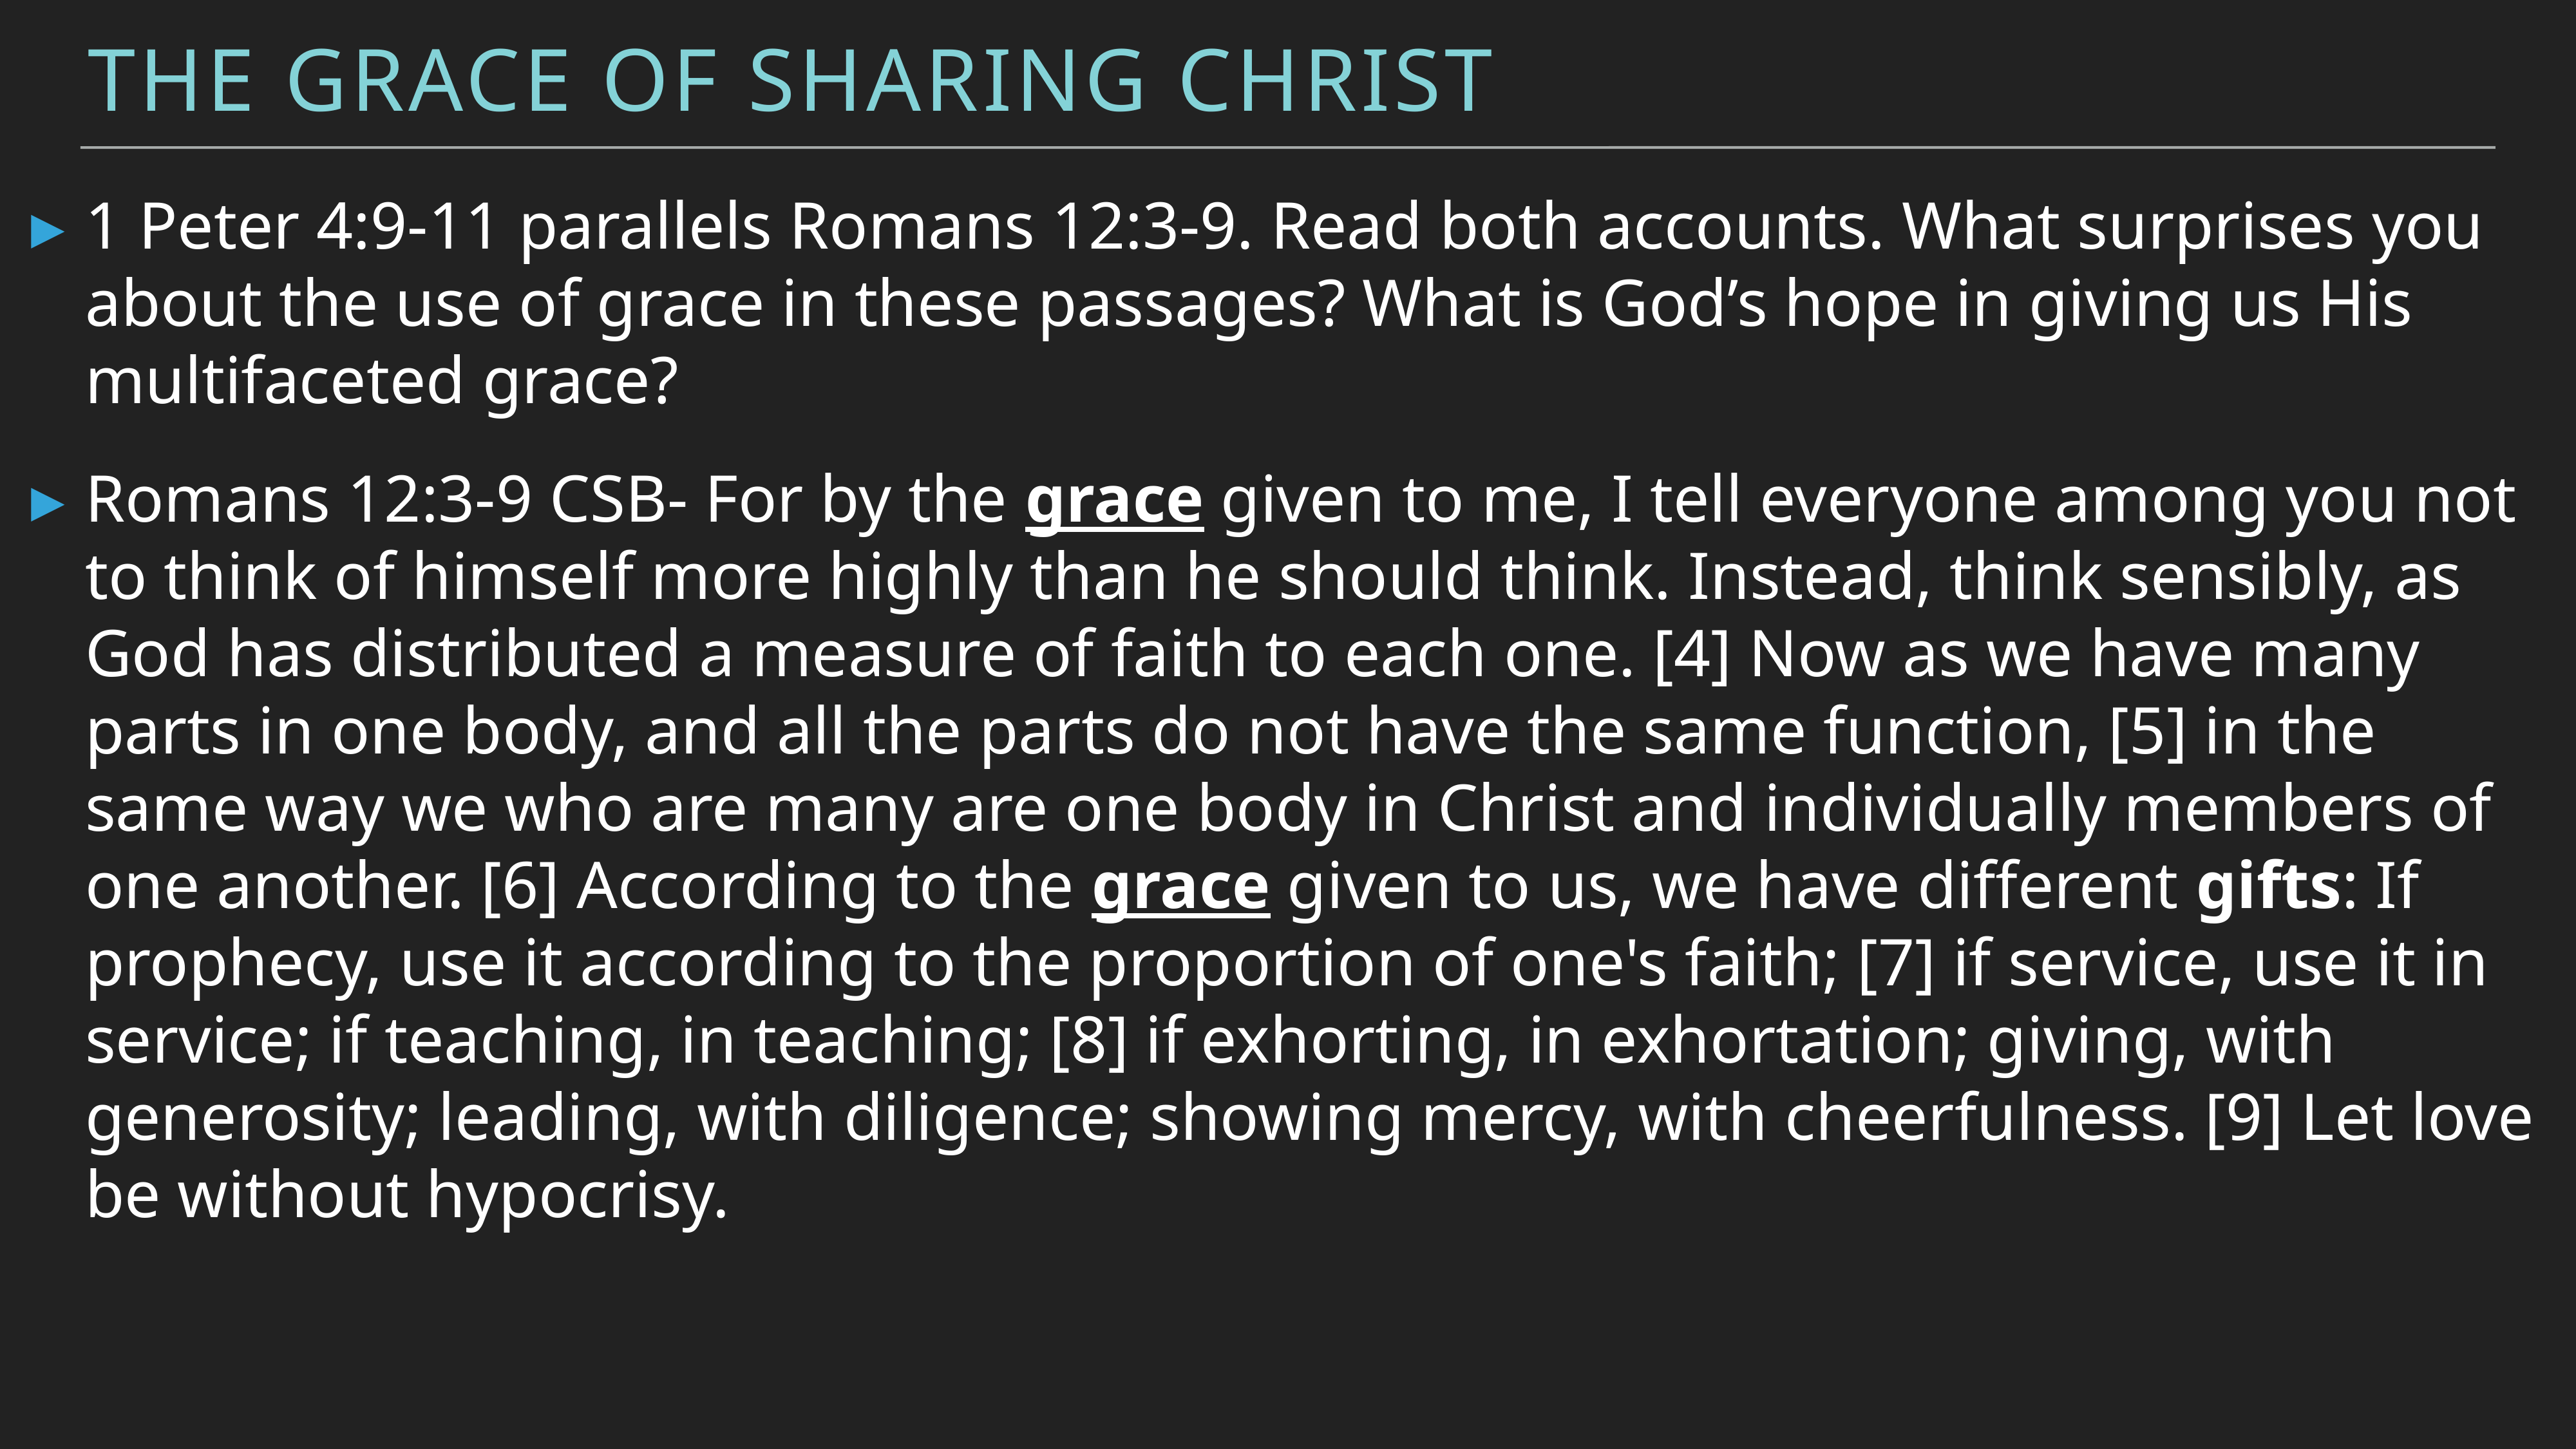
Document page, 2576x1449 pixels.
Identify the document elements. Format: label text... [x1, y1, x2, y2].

list The Grace of sharing Christ [82, 22, 2297, 133]
list 1 Peter 4:9-11 parallels Romans 12:3-9. Read both accounts. What surprises you about the use of grace in these passages? What is God’s hope in giving us His multifaceted grace? Romans 12:3-9 CSB- For by the grace given to me, I tell everyone among you not to think of himself more highly than he should think. Instead, think sensibly, as God has distributed a measure of faith to each one. [4] Now as we have many parts in one body, and all the parts do not have the same function, [5] in the same way we who are many are one body in Christ and individually members of one another. [6] According to the grace given to us, we have different gifts: If prophecy, use it according to the proportion of one's faith; [7] if service, use it in service; if teaching, in teaching; [8] if exhorting, in exhortation; giving, with generosity; leading, with diligence; showing mercy, with cheerfulness. [9] Let love be without hypocrisy. [25, 178, 2551, 1433]
